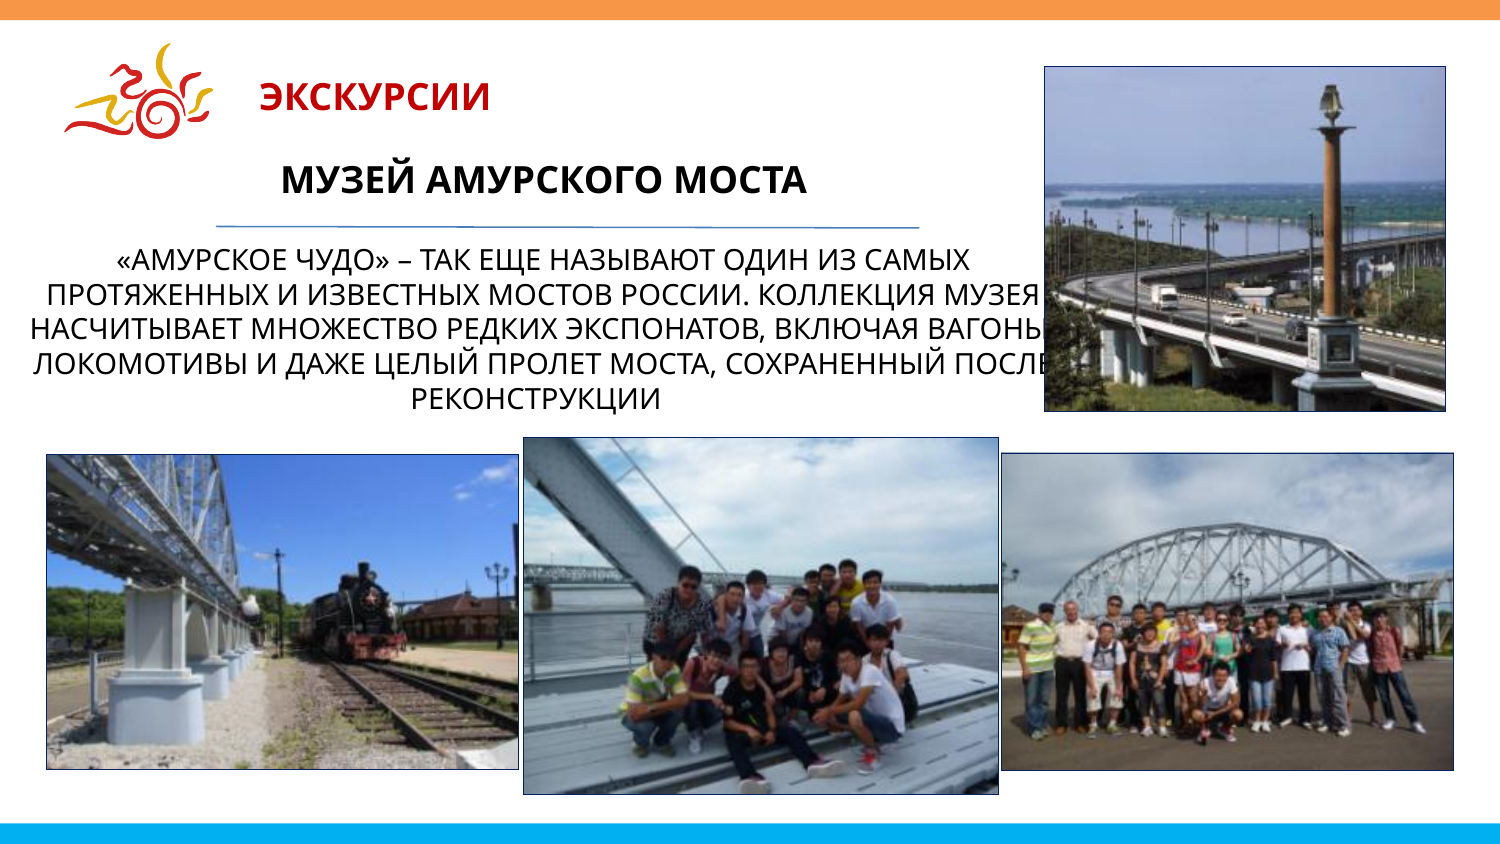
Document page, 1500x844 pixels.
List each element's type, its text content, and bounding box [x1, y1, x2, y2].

text_box [0, 821, 1500, 844]
text_box МУЗЕЙ АМУРСКОГО МОСТА «АМУРСКОЕ ЧУДО» – ТАК ЕЩЕ НАЗЫВАЮТ ОДИН ИЗ САМЫХ ПРОТЯЖЕННЫХ И ИЗВЕСТНЫХ МОСТОВ РОССИИ. КОЛЛЕКЦИЯ МУЗЕЯ НАСЧИТЫВАЕТ МНОЖЕСТВО РЕДКИХ ЭКСПОНАТОВ, ВКЛЮЧАЯ ВАГОНЫ, ЛОКОМОТИВЫ И ДАЖЕ ЦЕЛЫЙ ПРОЛЕТ МОСТА, СОХРАНЕННЫЙ ПОСЛЕ РЕКОНСТРУКЦИИ [11, 148, 1076, 423]
picture [64, 43, 217, 139]
picture [1001, 452, 1454, 772]
picture [1043, 66, 1446, 413]
picture [46, 454, 520, 771]
text_box [0, 0, 1500, 22]
picture [523, 437, 1000, 795]
text_box ЭКСКУРСИИ [244, 65, 507, 126]
